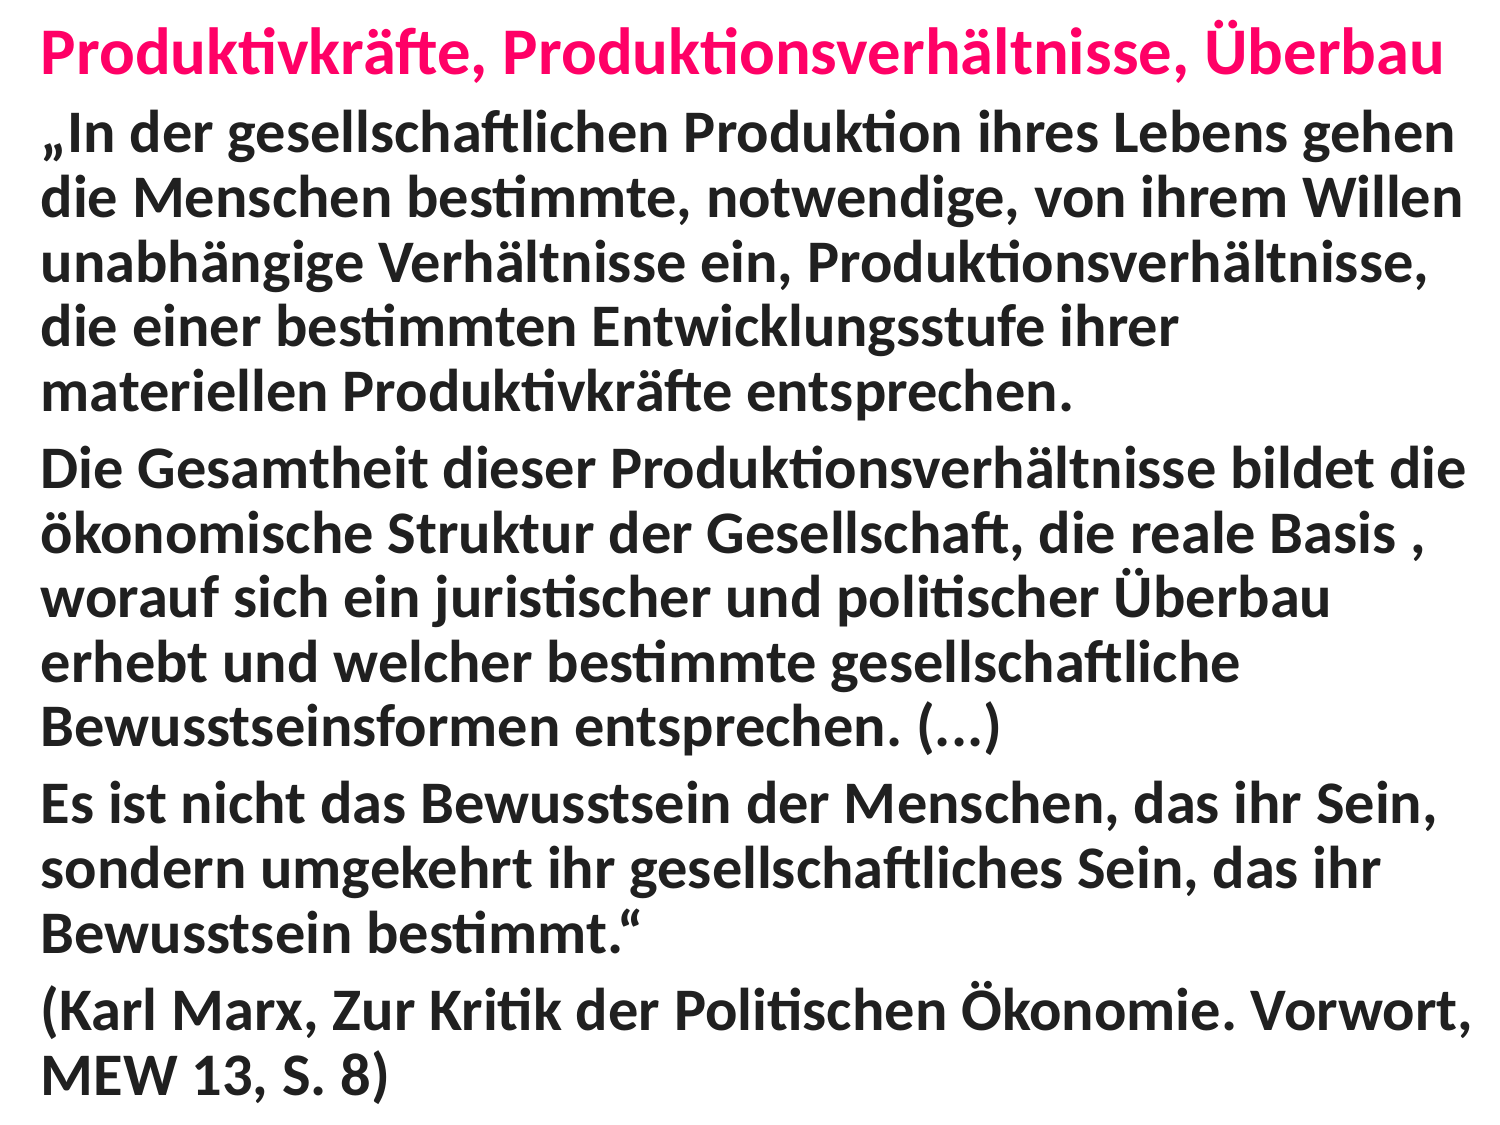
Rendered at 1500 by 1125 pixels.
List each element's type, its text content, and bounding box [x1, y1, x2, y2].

text_box Produktivkräfte, Produktionsverhältnisse, Überbau „In der gesellschaftlichen Produktion ihres Lebens gehen die Menschen bestimmte, notwendige, von ihrem Willen unabhängige Verhältnisse ein, Produktionsverhältnisse, die einer bestimmten Entwicklungsstufe ihrer materiellen Produktivkräfte entsprechen. Die Gesamtheit dieser Produktionsverhältnisse bildet die ökonomische Struktur der Gesellschaft, die reale Basis , worauf sich ein juristischer und politischer Überbau erhebt und welcher bestimmte gesellschaftliche Bewusstseinsformen entsprechen. (...) Es ist nicht das Bewusstsein der Menschen, das ihr Sein, sondern umgekehrt ihr gesellschaftliches Sein, das ihr Bewusstsein bestimmt.“ (Karl Marx, Zur Kritik der Politischen Ökonomie. Vorwort, MEW 13, S. 8) [26, 15, 1495, 1115]
